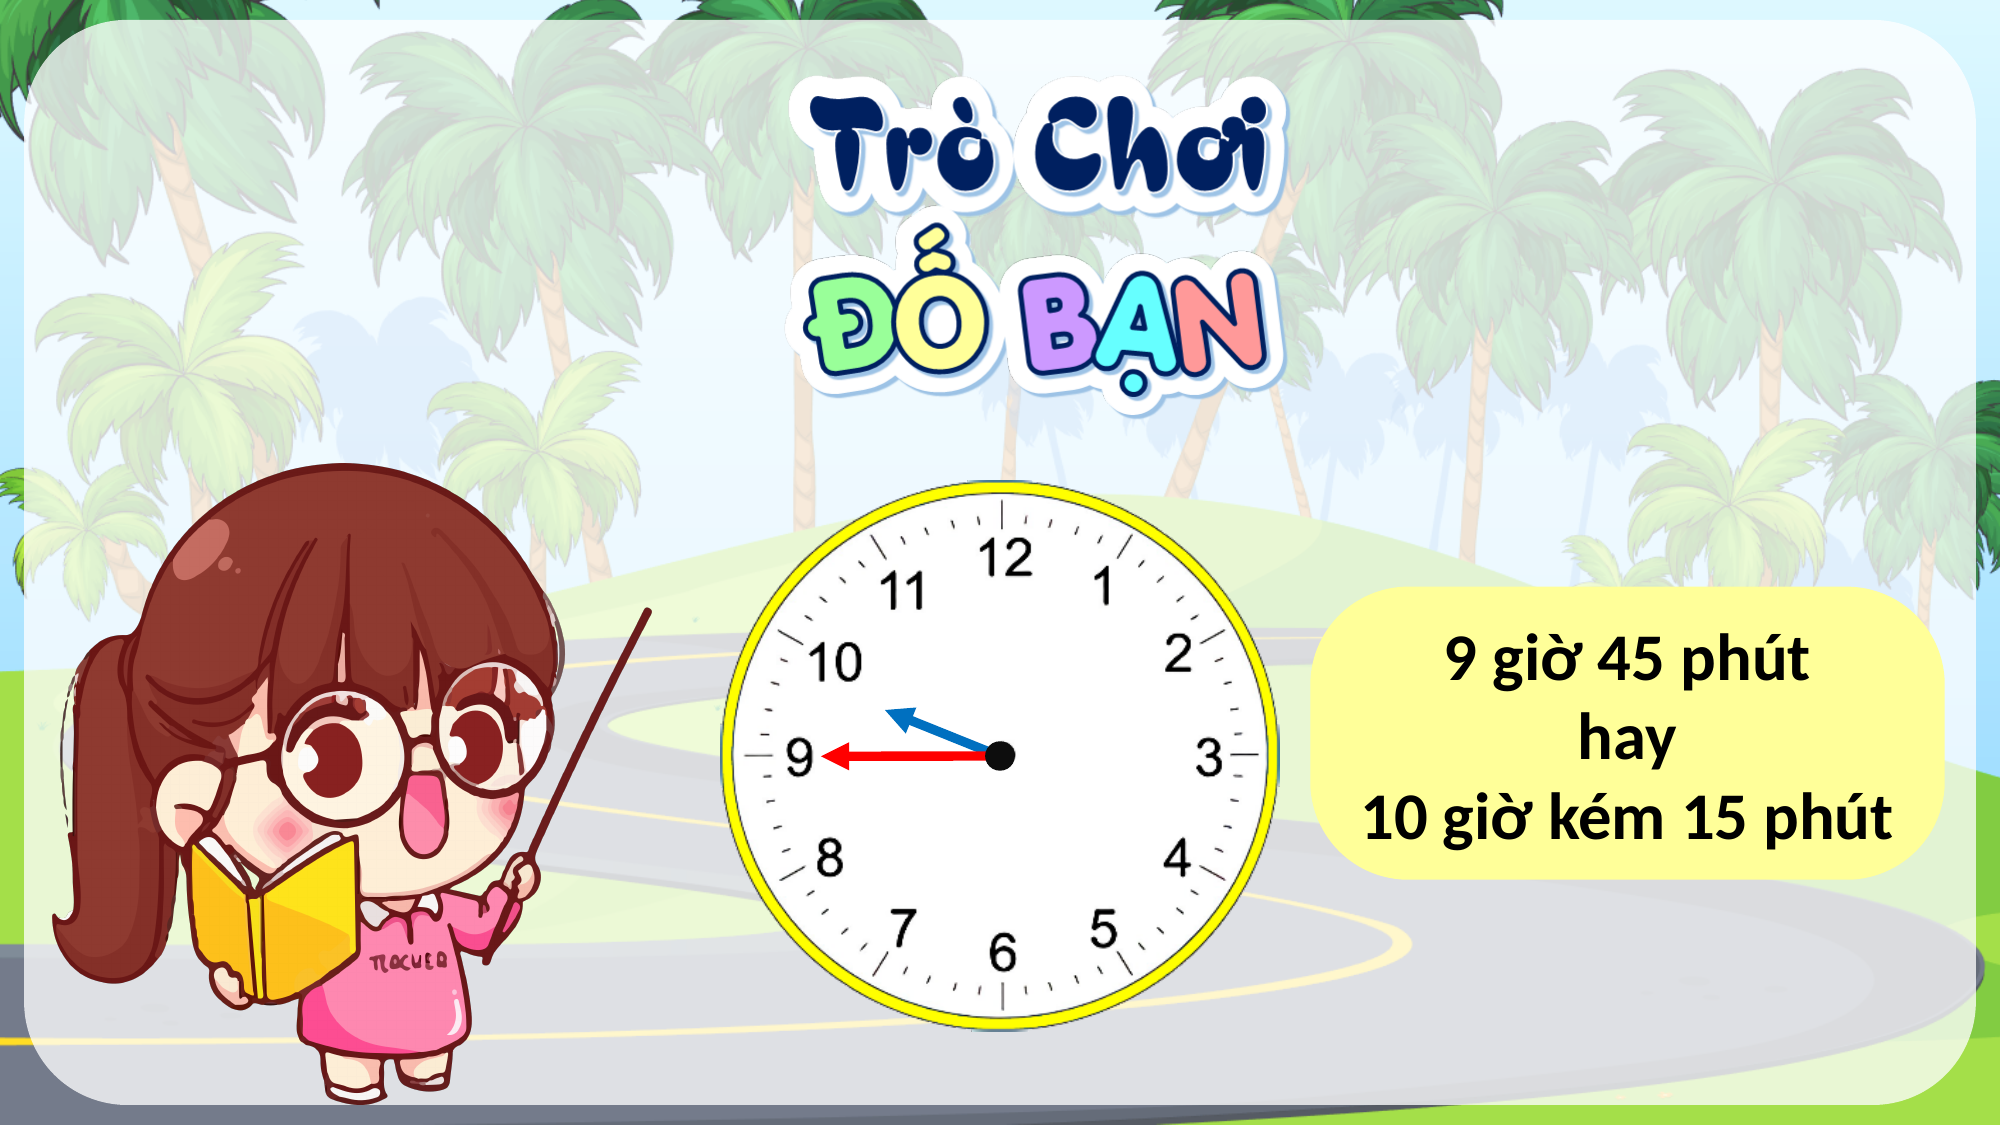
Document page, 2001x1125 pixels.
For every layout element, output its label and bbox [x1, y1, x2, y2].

text_box [720, 480, 1280, 1032]
picture [0, 0, 2000, 1125]
